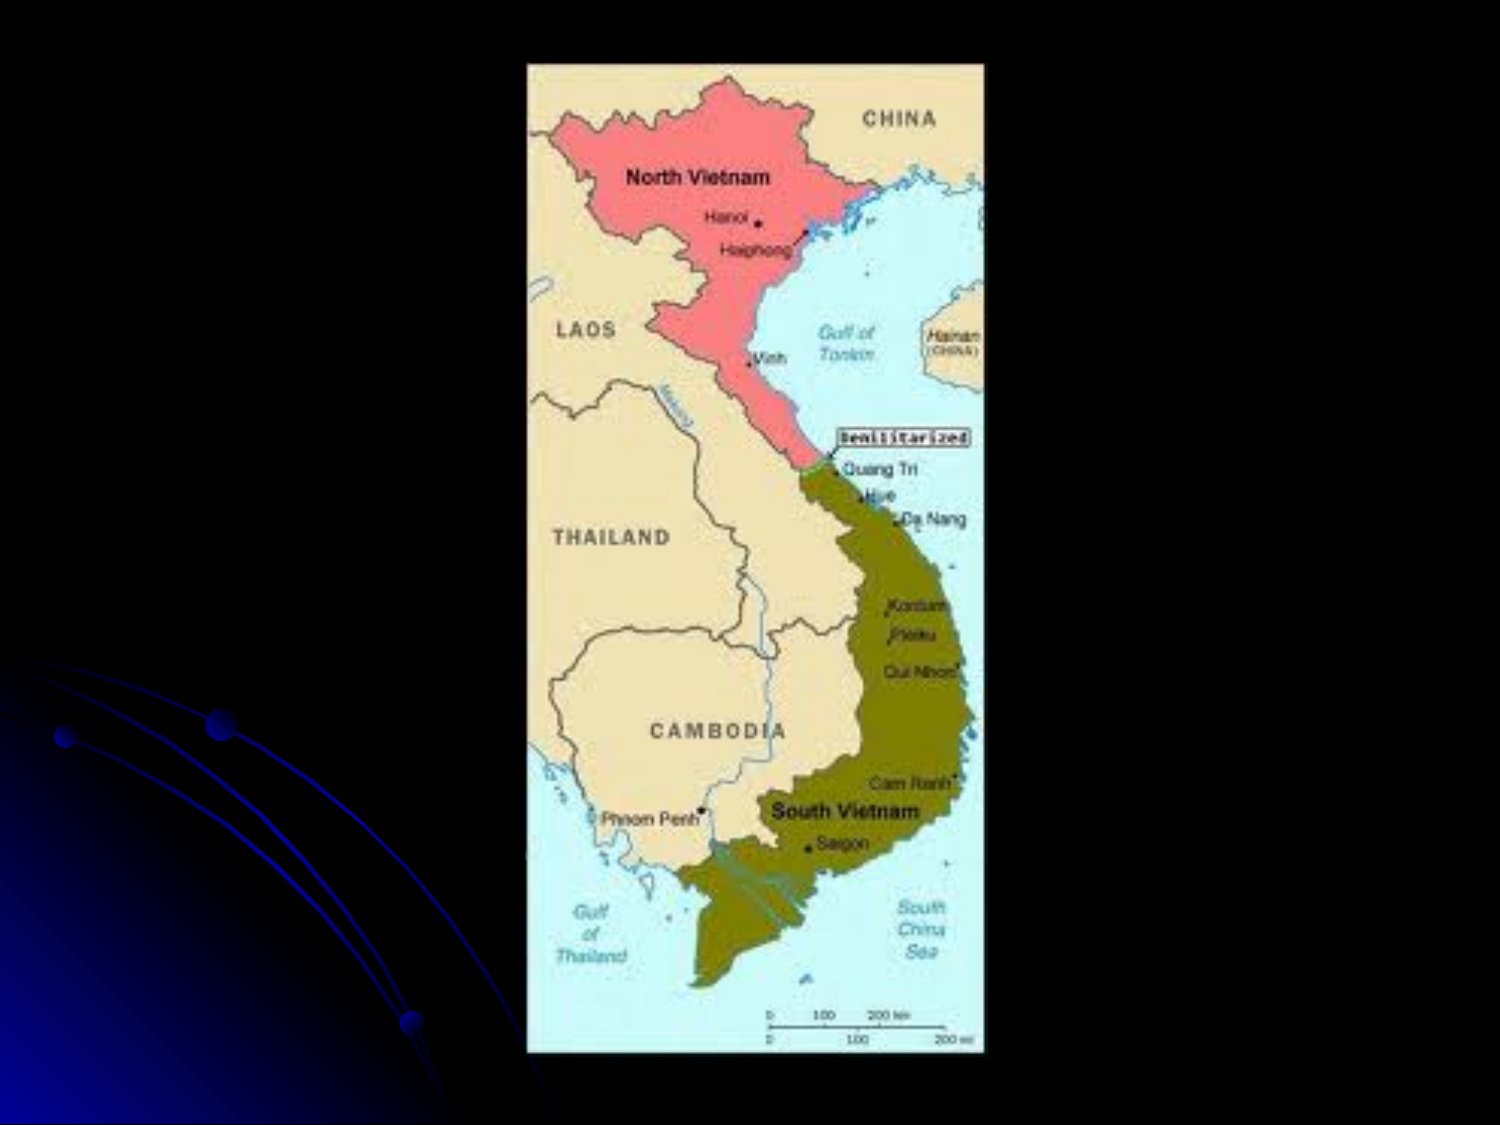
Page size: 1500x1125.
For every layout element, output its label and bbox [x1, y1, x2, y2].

picture [524, 62, 988, 1058]
